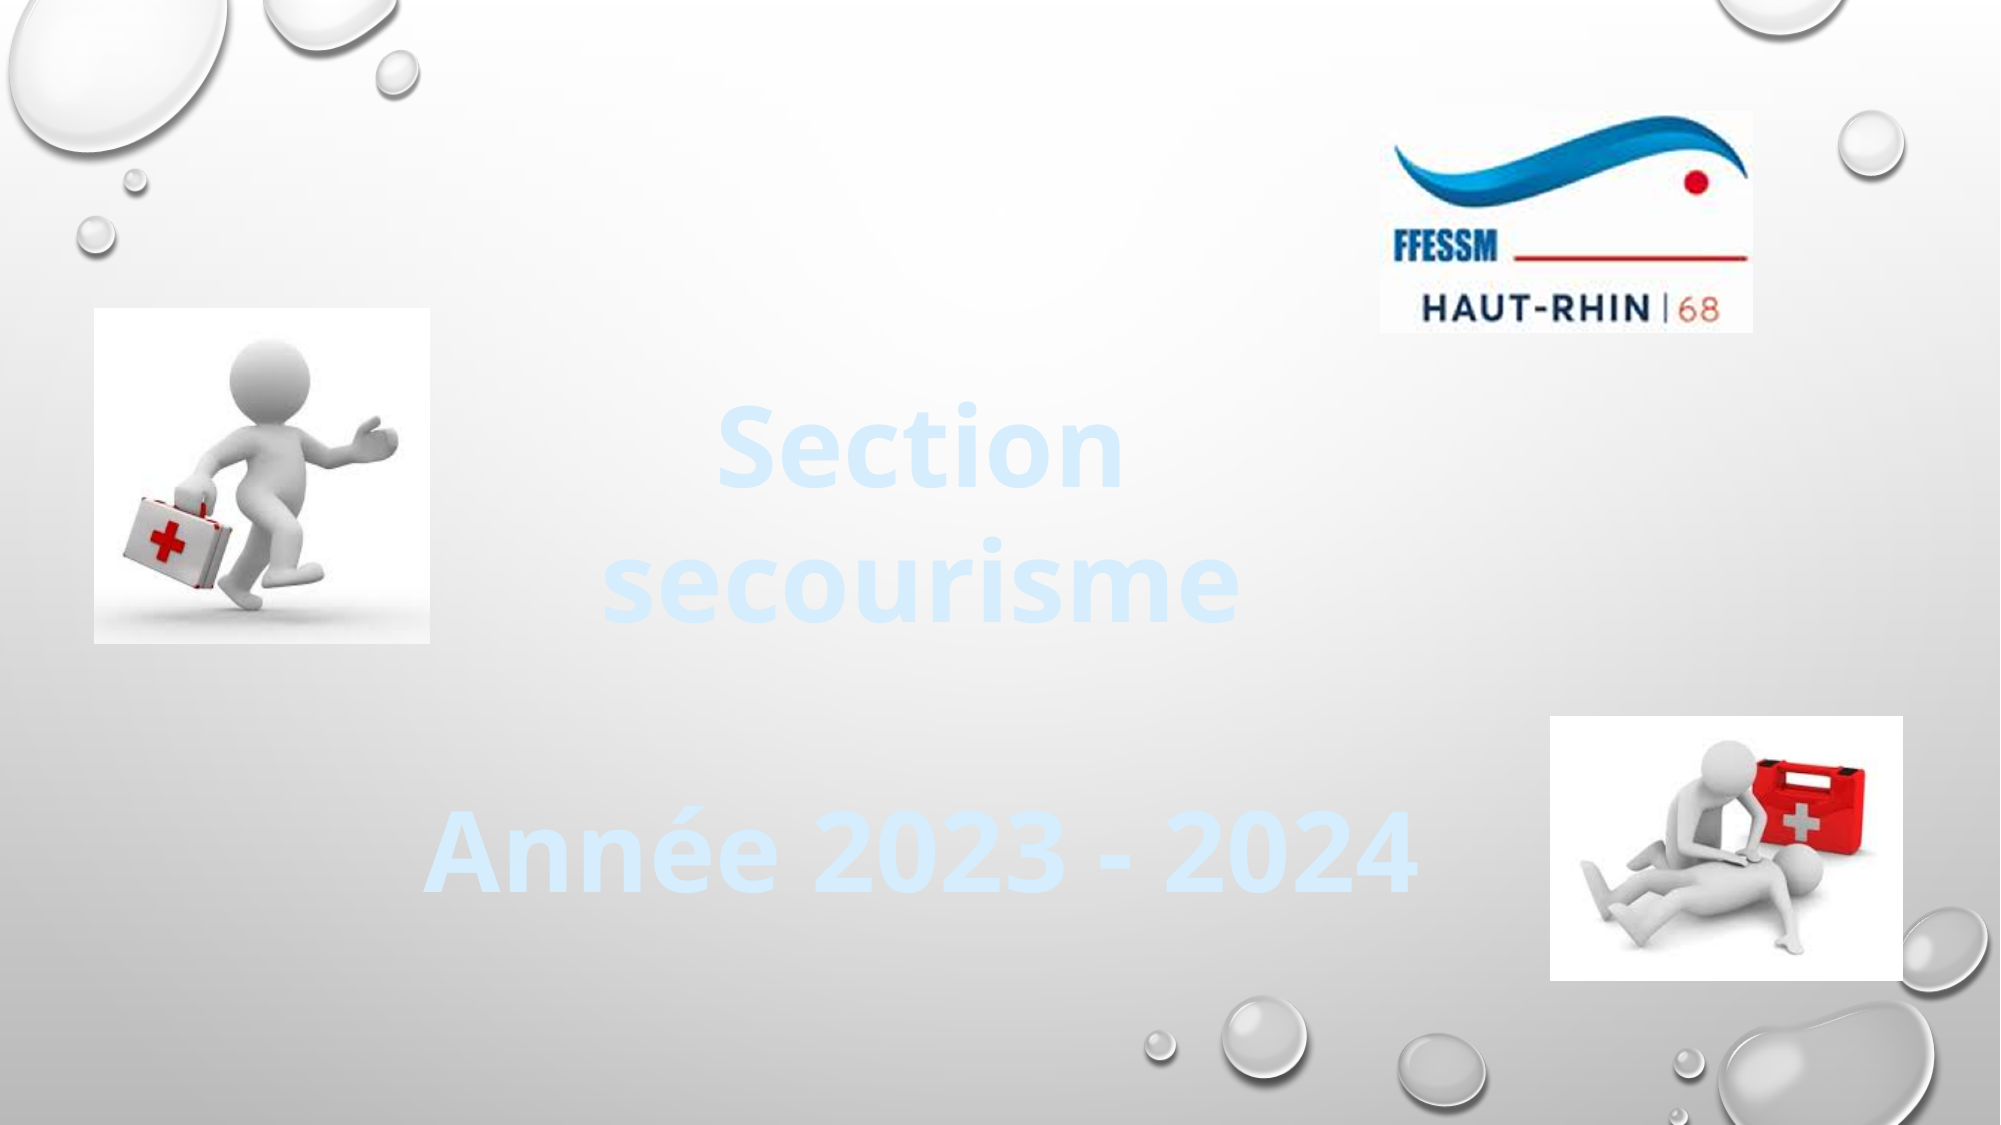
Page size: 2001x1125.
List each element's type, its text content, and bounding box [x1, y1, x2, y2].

picture [0, 0, 2000, 1125]
text_box Section secourisme Année 2023 - 2024 [401, 367, 1443, 923]
